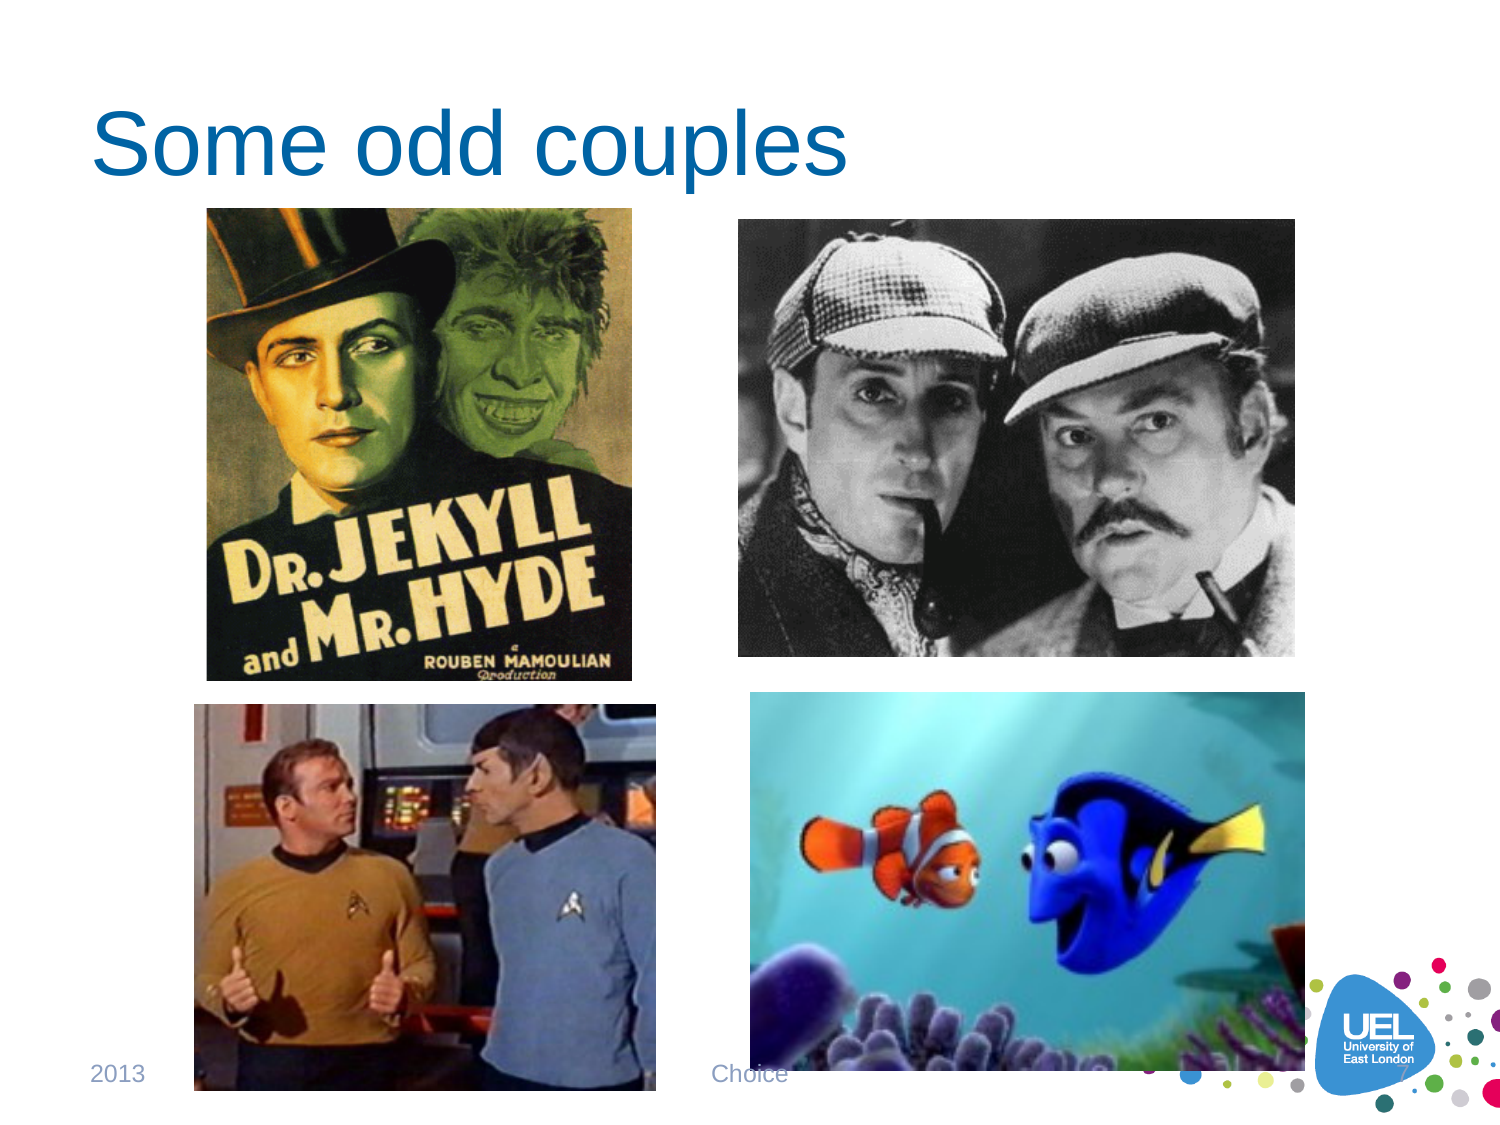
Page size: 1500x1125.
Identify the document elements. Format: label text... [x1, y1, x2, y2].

footer Choice [512, 1042, 988, 1103]
slide_number 7 [1074, 1042, 1425, 1103]
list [206, 207, 633, 681]
picture [737, 219, 1295, 658]
picture [749, 692, 1500, 1125]
slide_number 2013 [75, 1042, 425, 1103]
picture [194, 703, 656, 1091]
title Some odd couples [75, 45, 1425, 233]
